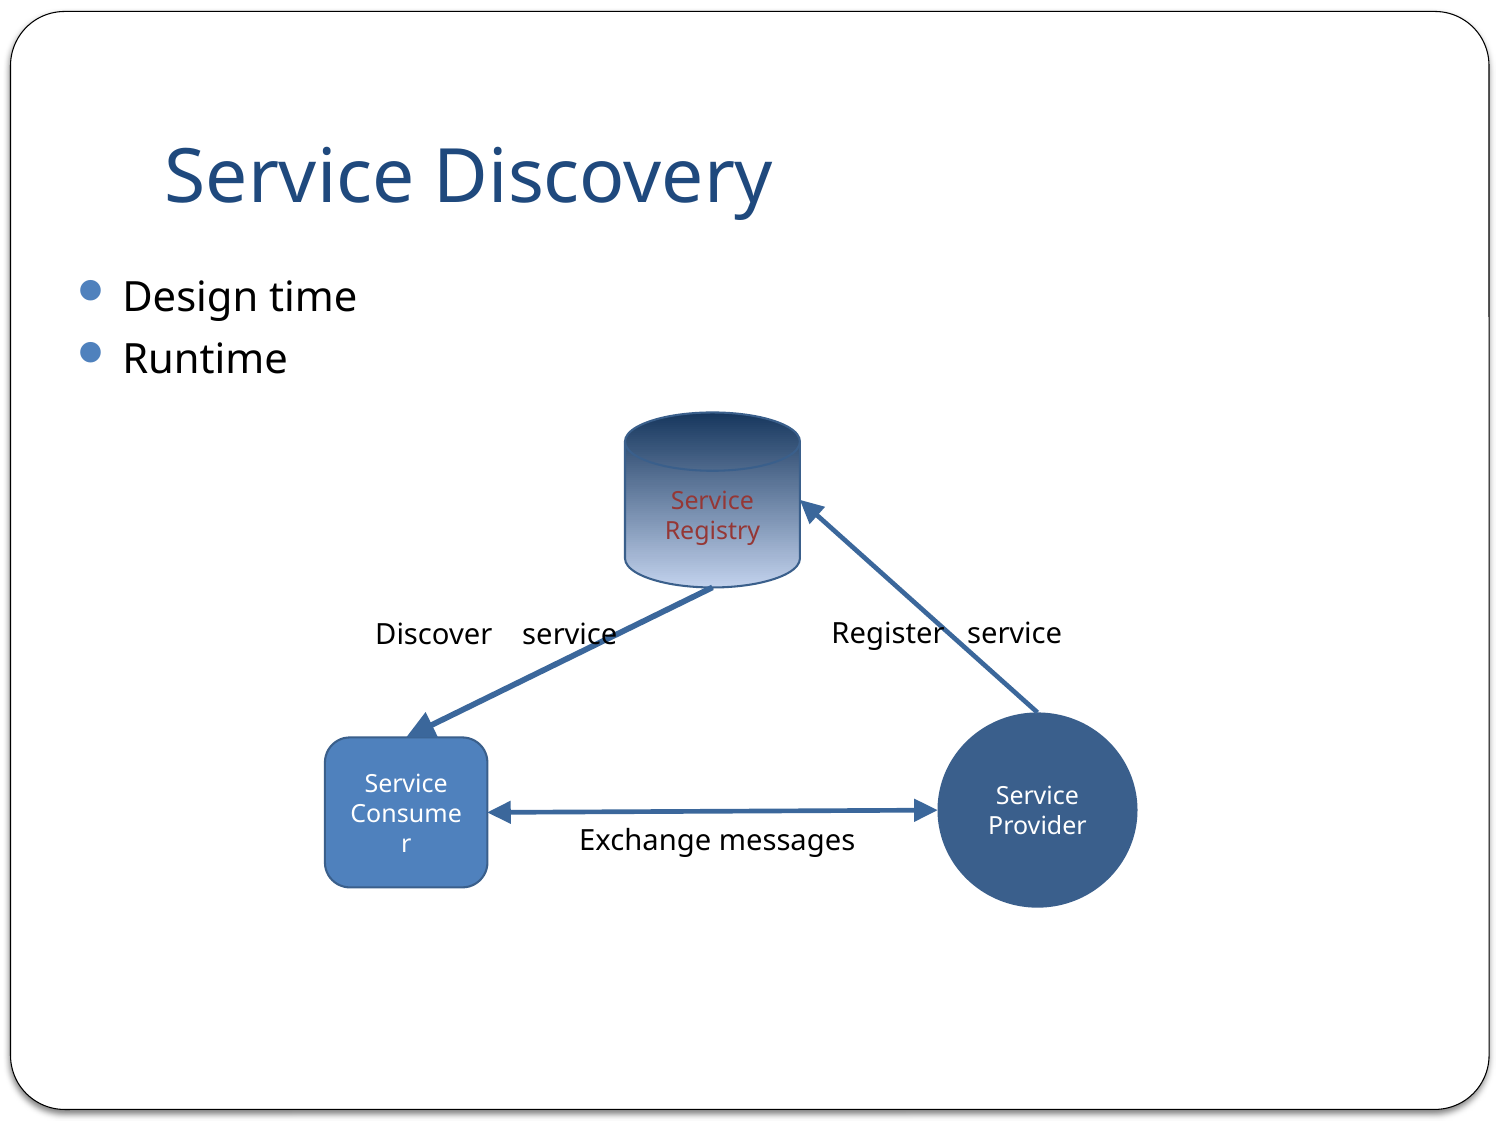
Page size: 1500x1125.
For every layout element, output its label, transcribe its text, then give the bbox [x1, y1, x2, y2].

text_box Discover service [360, 607, 390, 658]
text_box Register service [1043, 607, 1078, 657]
text_box Service Provider [936, 711, 1139, 909]
text_box Service Consumer [323, 736, 489, 889]
text_box Exchange messages [564, 823, 871, 865]
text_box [487, 809, 938, 813]
title Service Discovery [150, 45, 1425, 233]
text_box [799, 499, 1038, 713]
list Design time Runtime [62, 262, 1413, 513]
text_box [396, 509, 635, 729]
text_box Service Registry [623, 411, 801, 589]
